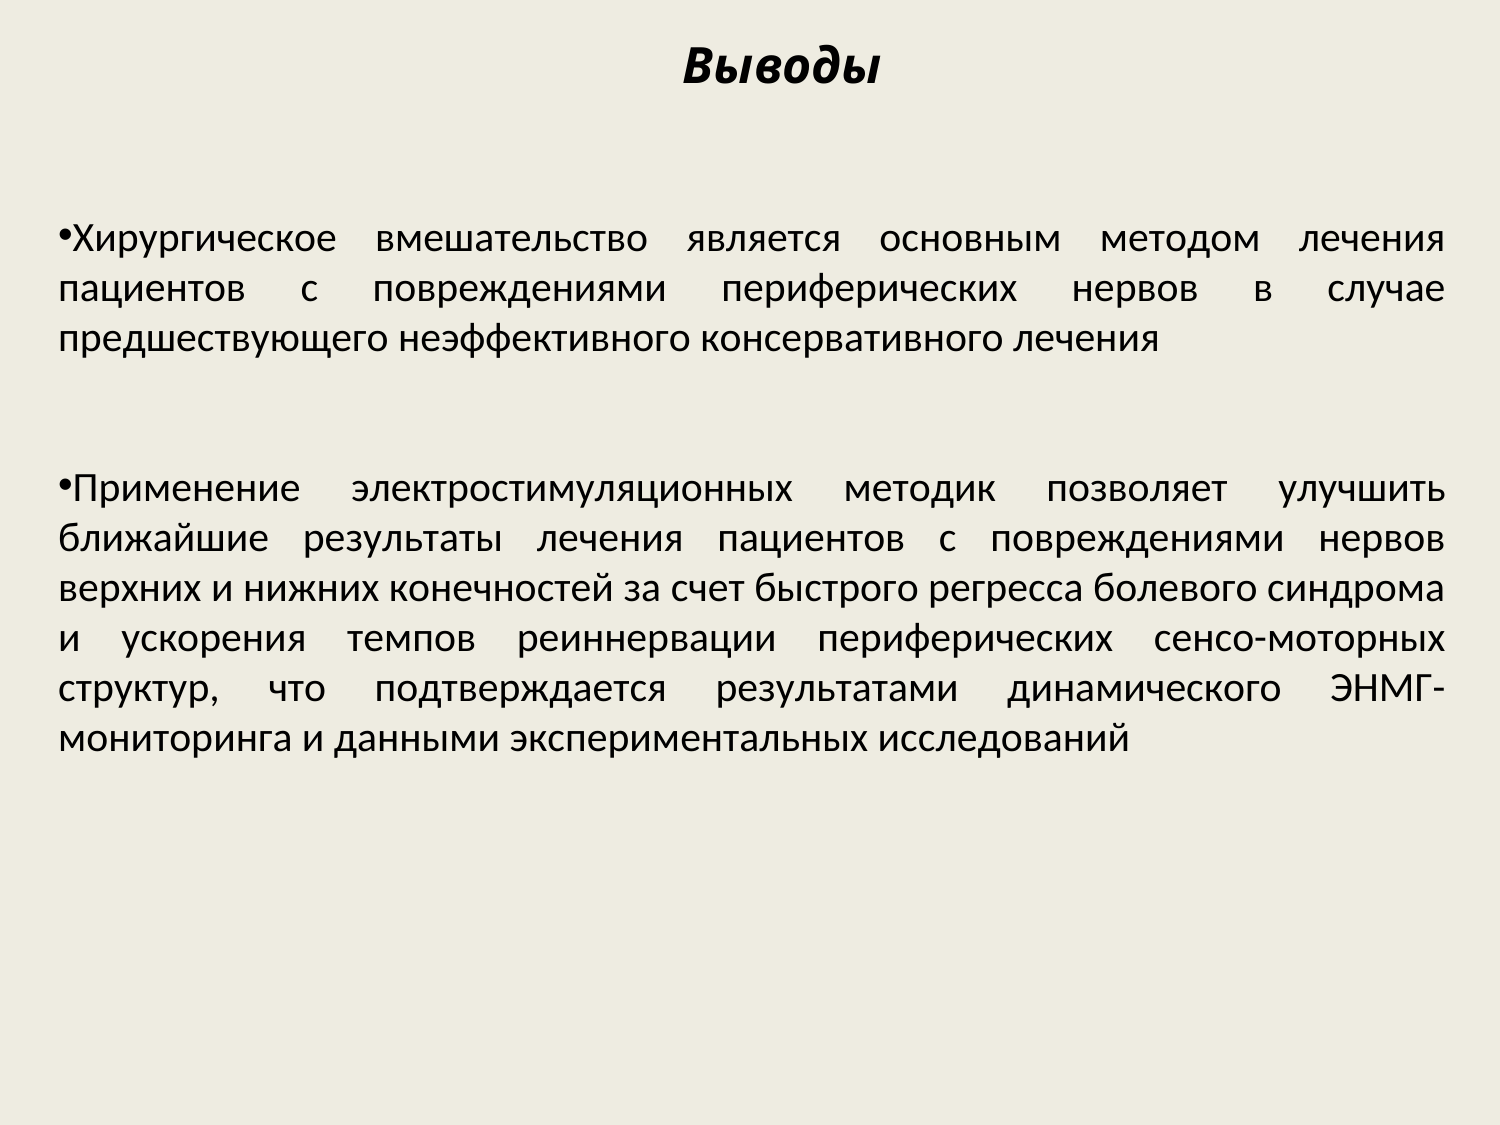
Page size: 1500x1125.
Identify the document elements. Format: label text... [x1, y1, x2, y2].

text_box Хирургическое вмешательство является основным методом лечения пациентов с повреждениями периферических нервов в случае предшествующего неэффективного консервативного лечения Применение электростимуляционных методик позволяет улучшить ближайшие результаты лечения пациентов с повреждениями нервов верхних и нижних конечностей за счет быстрого регресса болевого синдрома и ускорения темпов реиннервации периферических сенсо-моторных структур, что подтверждается результатами динамического ЭНМГ-мониторинга и данными экспериментальных исследований [43, 101, 1461, 887]
text_box Выводы [43, 42, 1426, 101]
